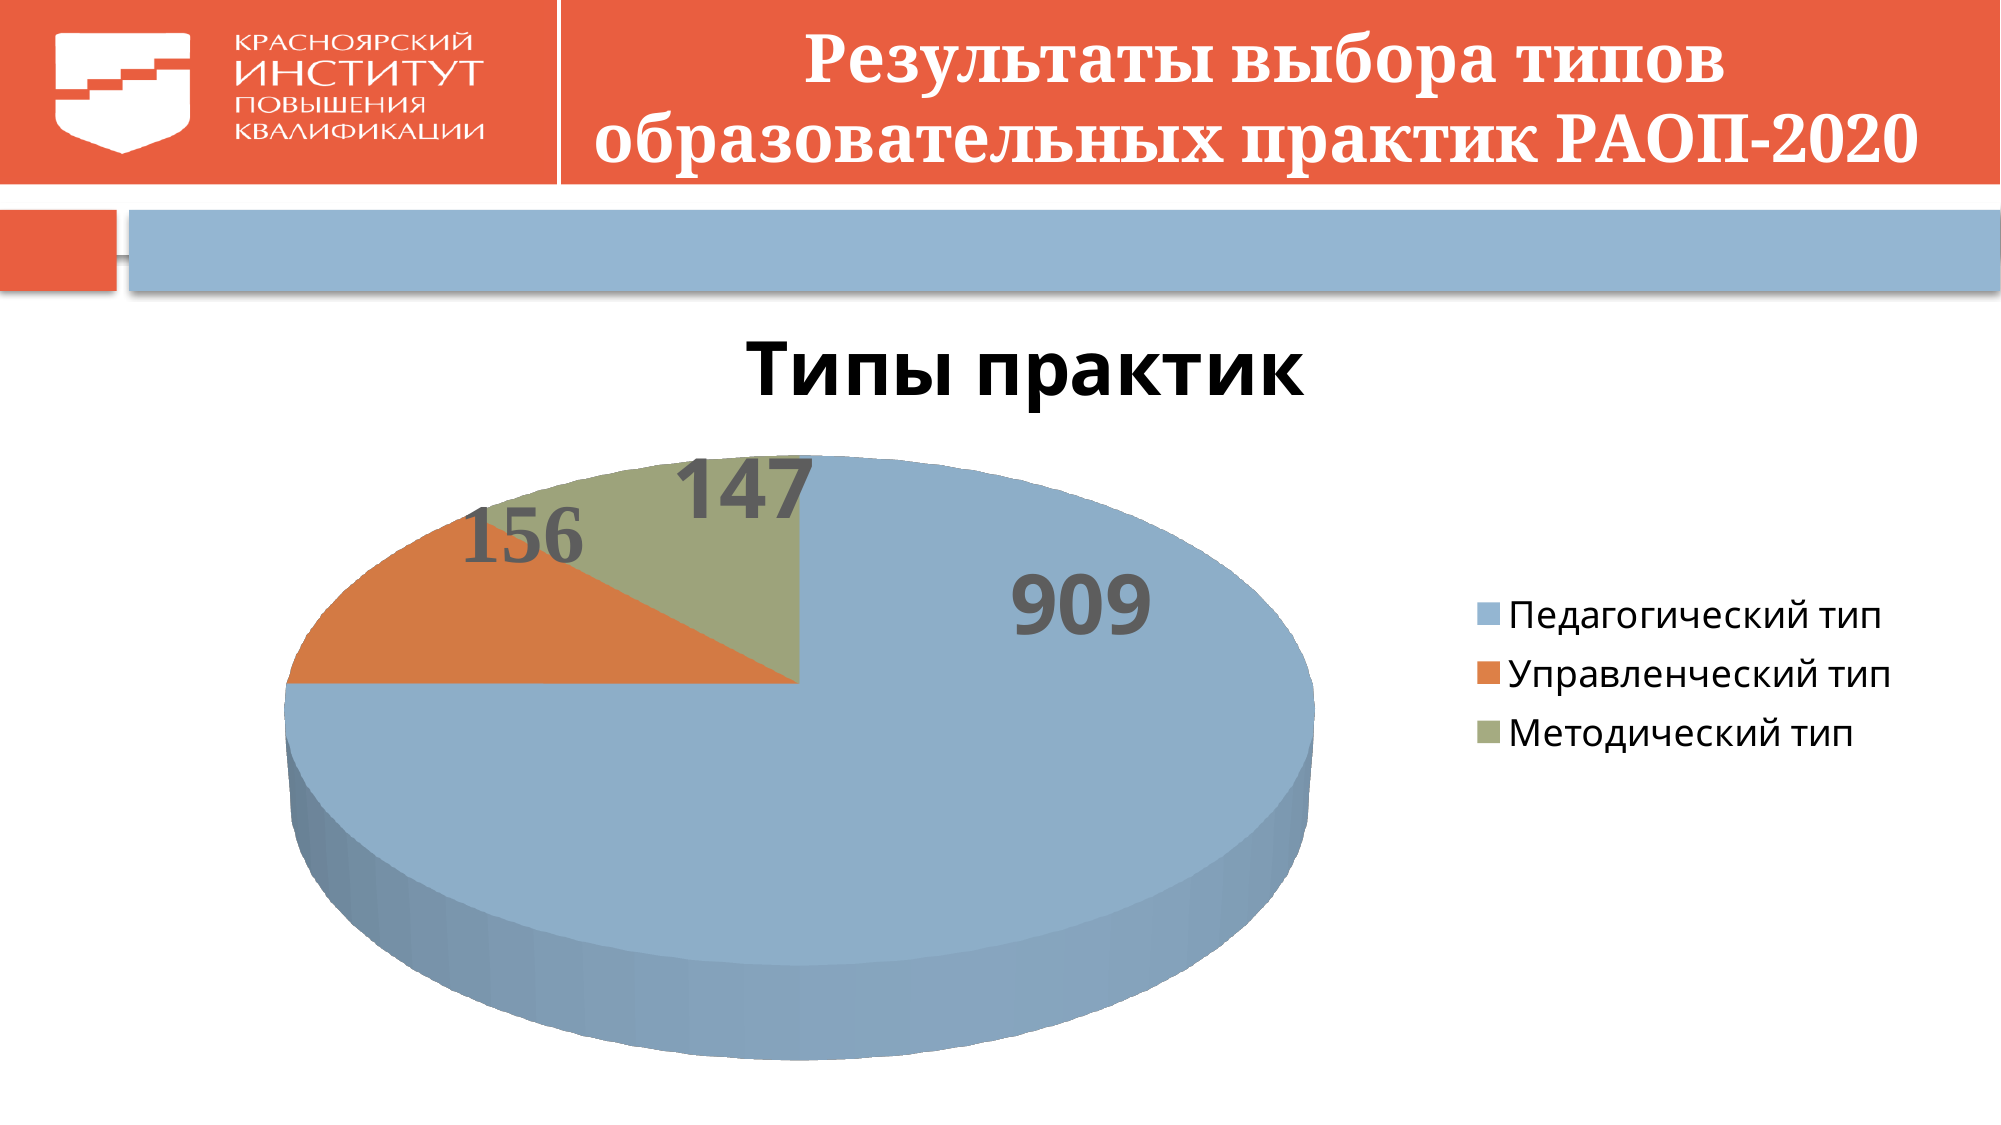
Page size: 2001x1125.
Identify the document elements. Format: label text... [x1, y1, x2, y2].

chart [133, 268, 1918, 1078]
picture [0, 0, 544, 177]
title Результаты выбора типов образовательных практик РАОП-2020 [572, 37, 1960, 155]
